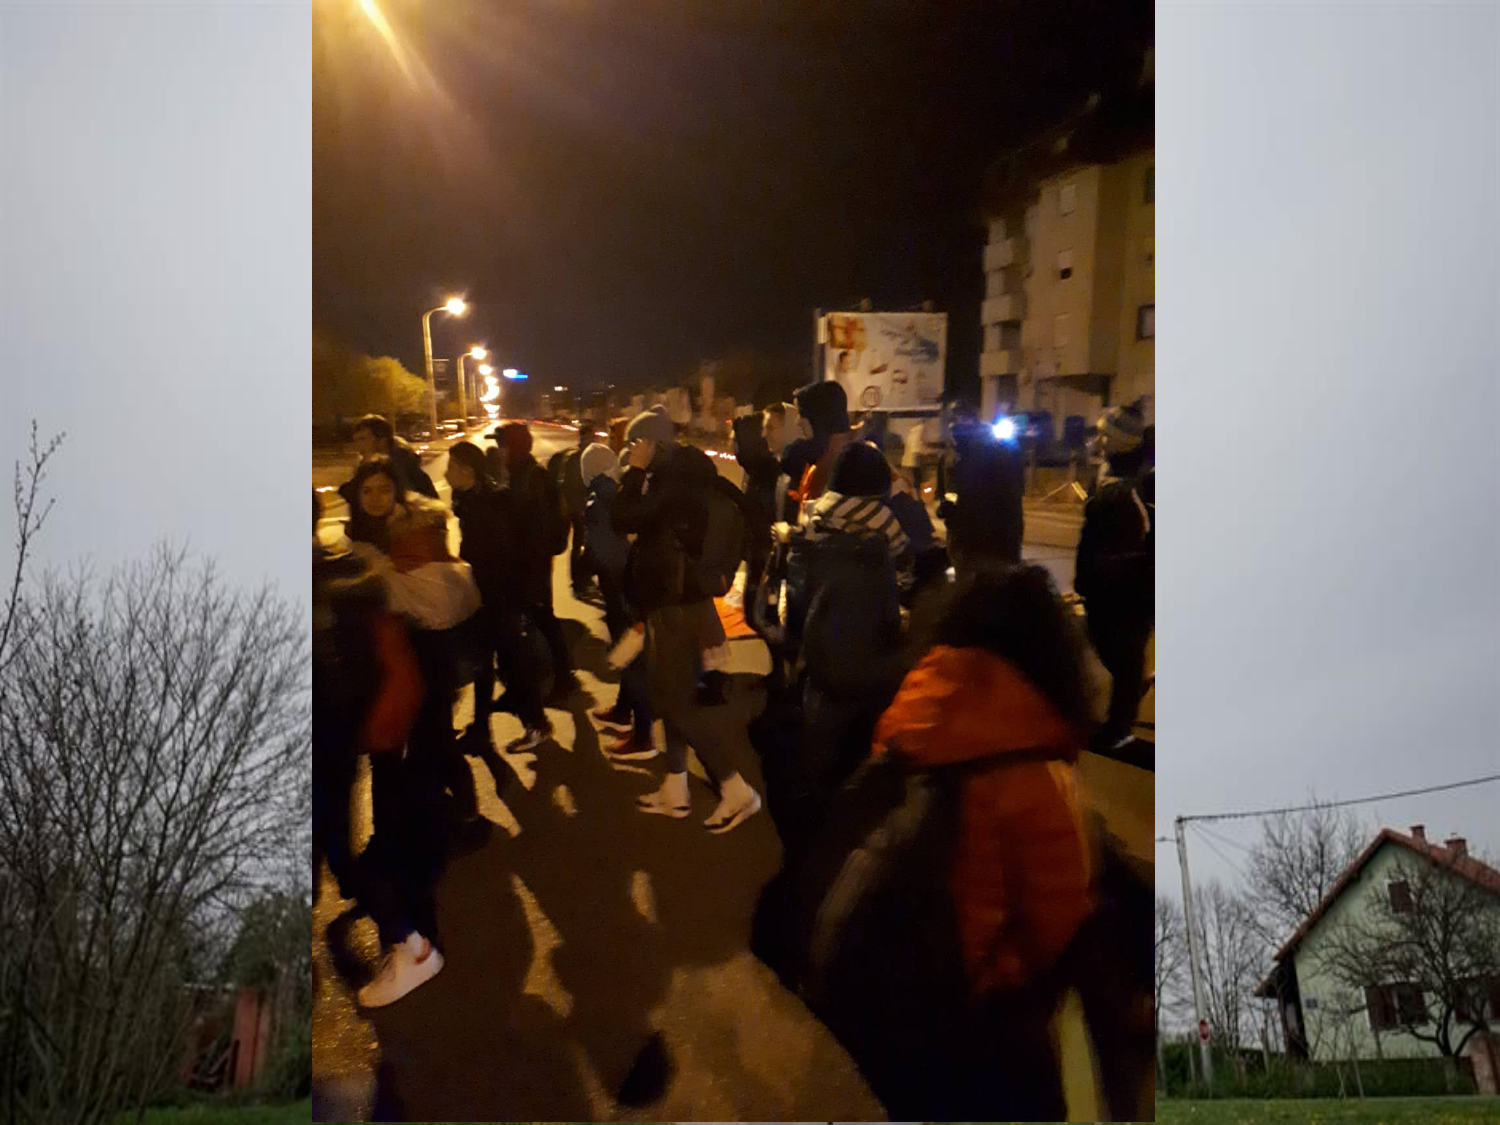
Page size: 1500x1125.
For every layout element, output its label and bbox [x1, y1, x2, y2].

picture [0, 0, 1500, 1125]
list [312, 0, 1155, 1123]
